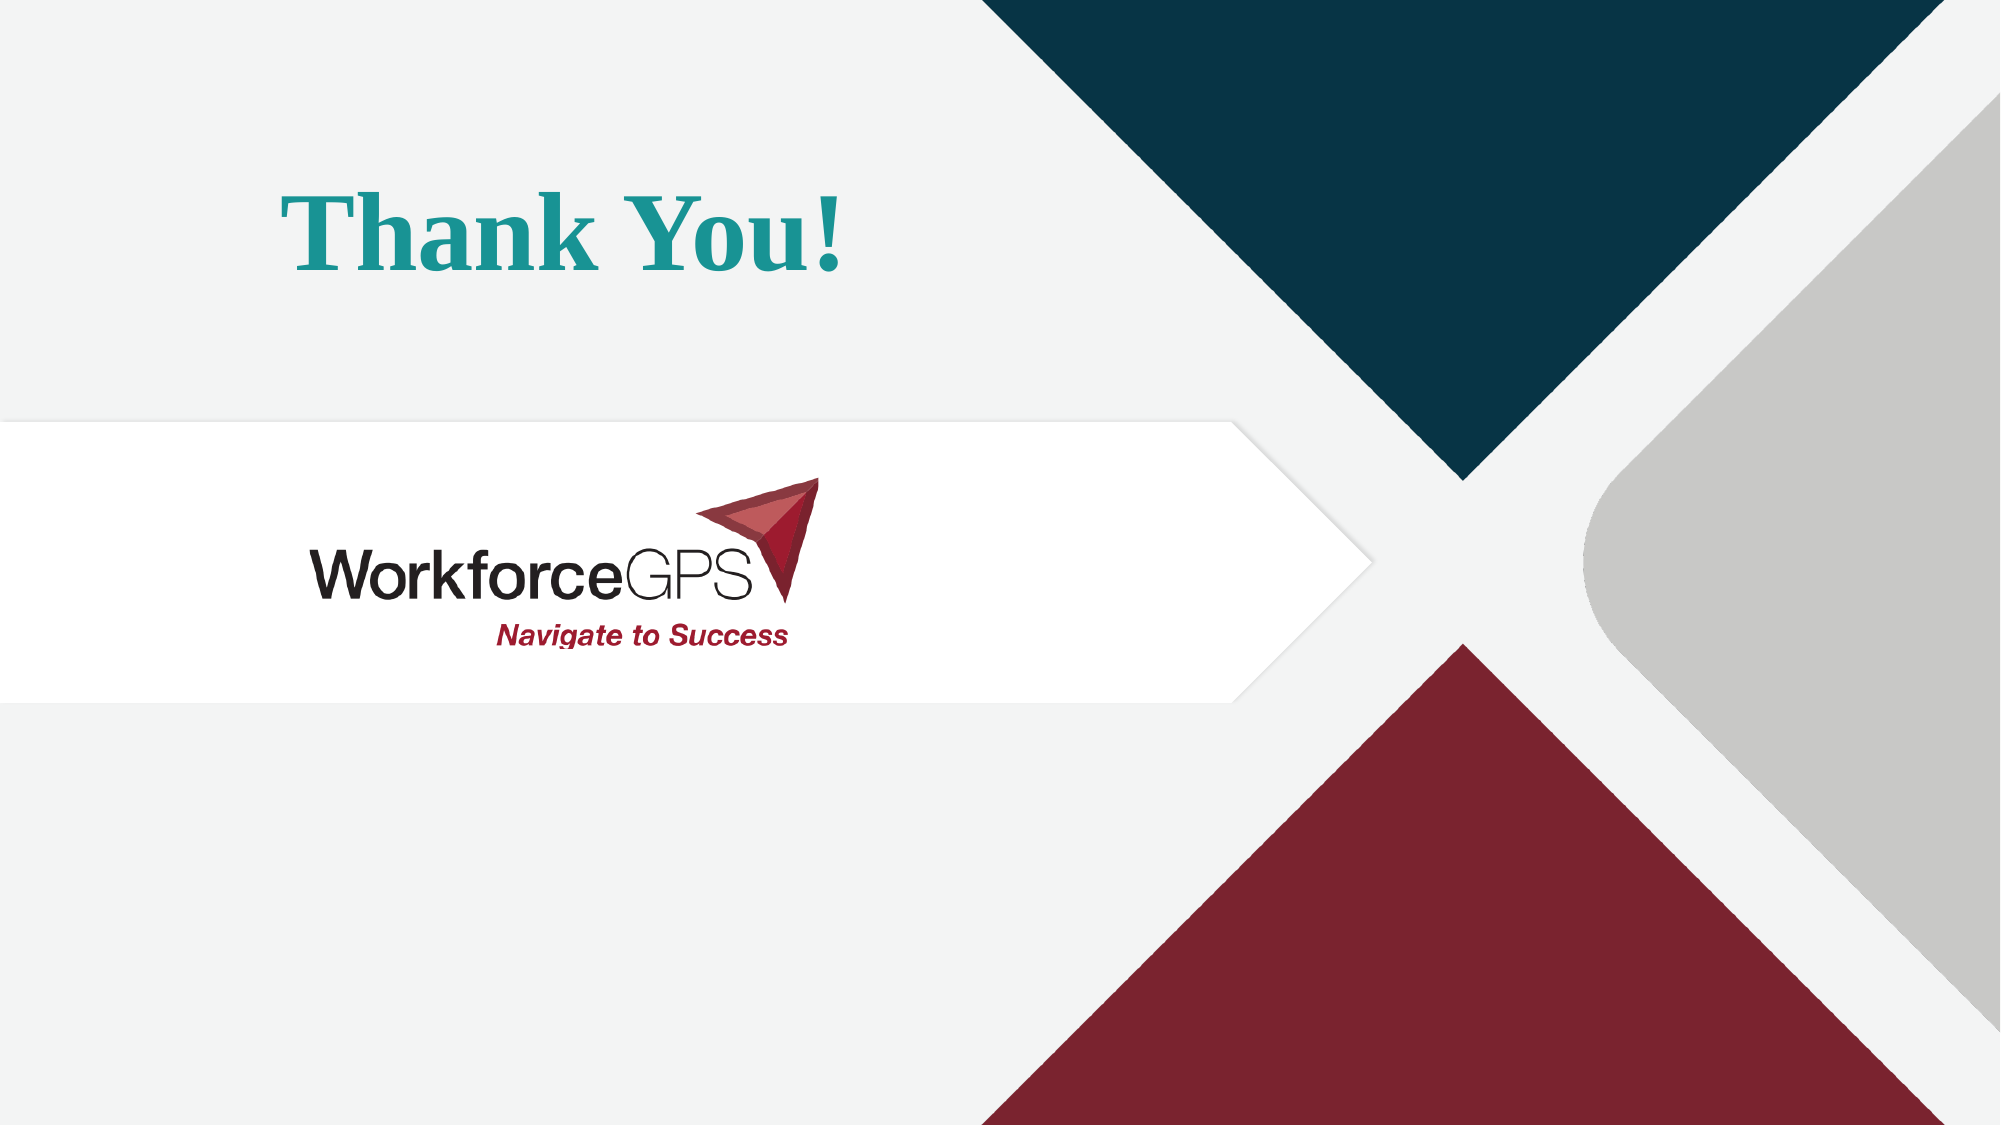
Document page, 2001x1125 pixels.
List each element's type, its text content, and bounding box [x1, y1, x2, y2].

title Thank You! [37, 112, 1091, 356]
picture [981, 0, 2001, 1125]
